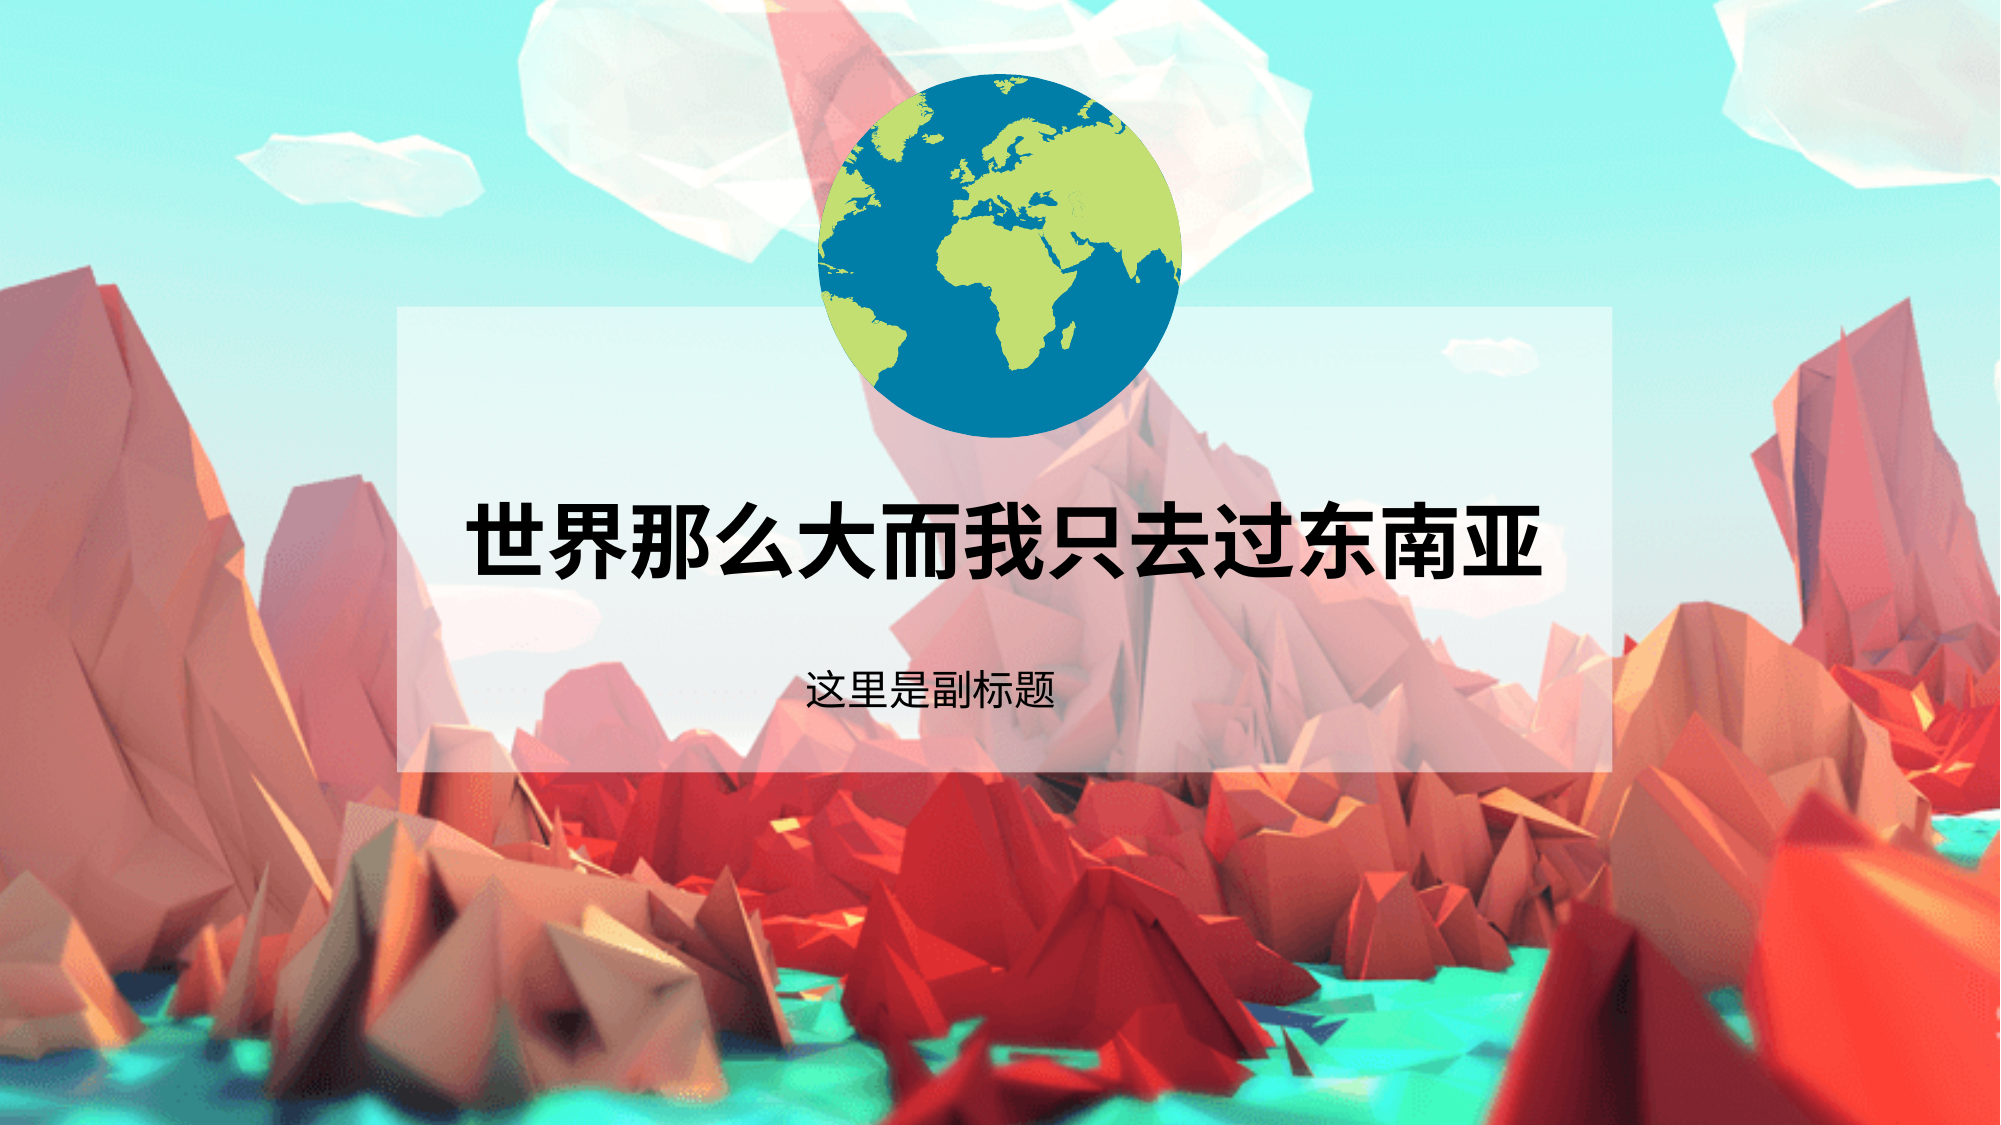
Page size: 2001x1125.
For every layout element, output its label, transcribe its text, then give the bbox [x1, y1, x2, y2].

text_box 世界那么大而我只去过东南亚 [448, 481, 1571, 597]
text_box [396, 306, 1613, 773]
text_box 这里是副标题 [790, 651, 1184, 722]
picture [0, 0, 2000, 1125]
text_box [818, 73, 1182, 438]
